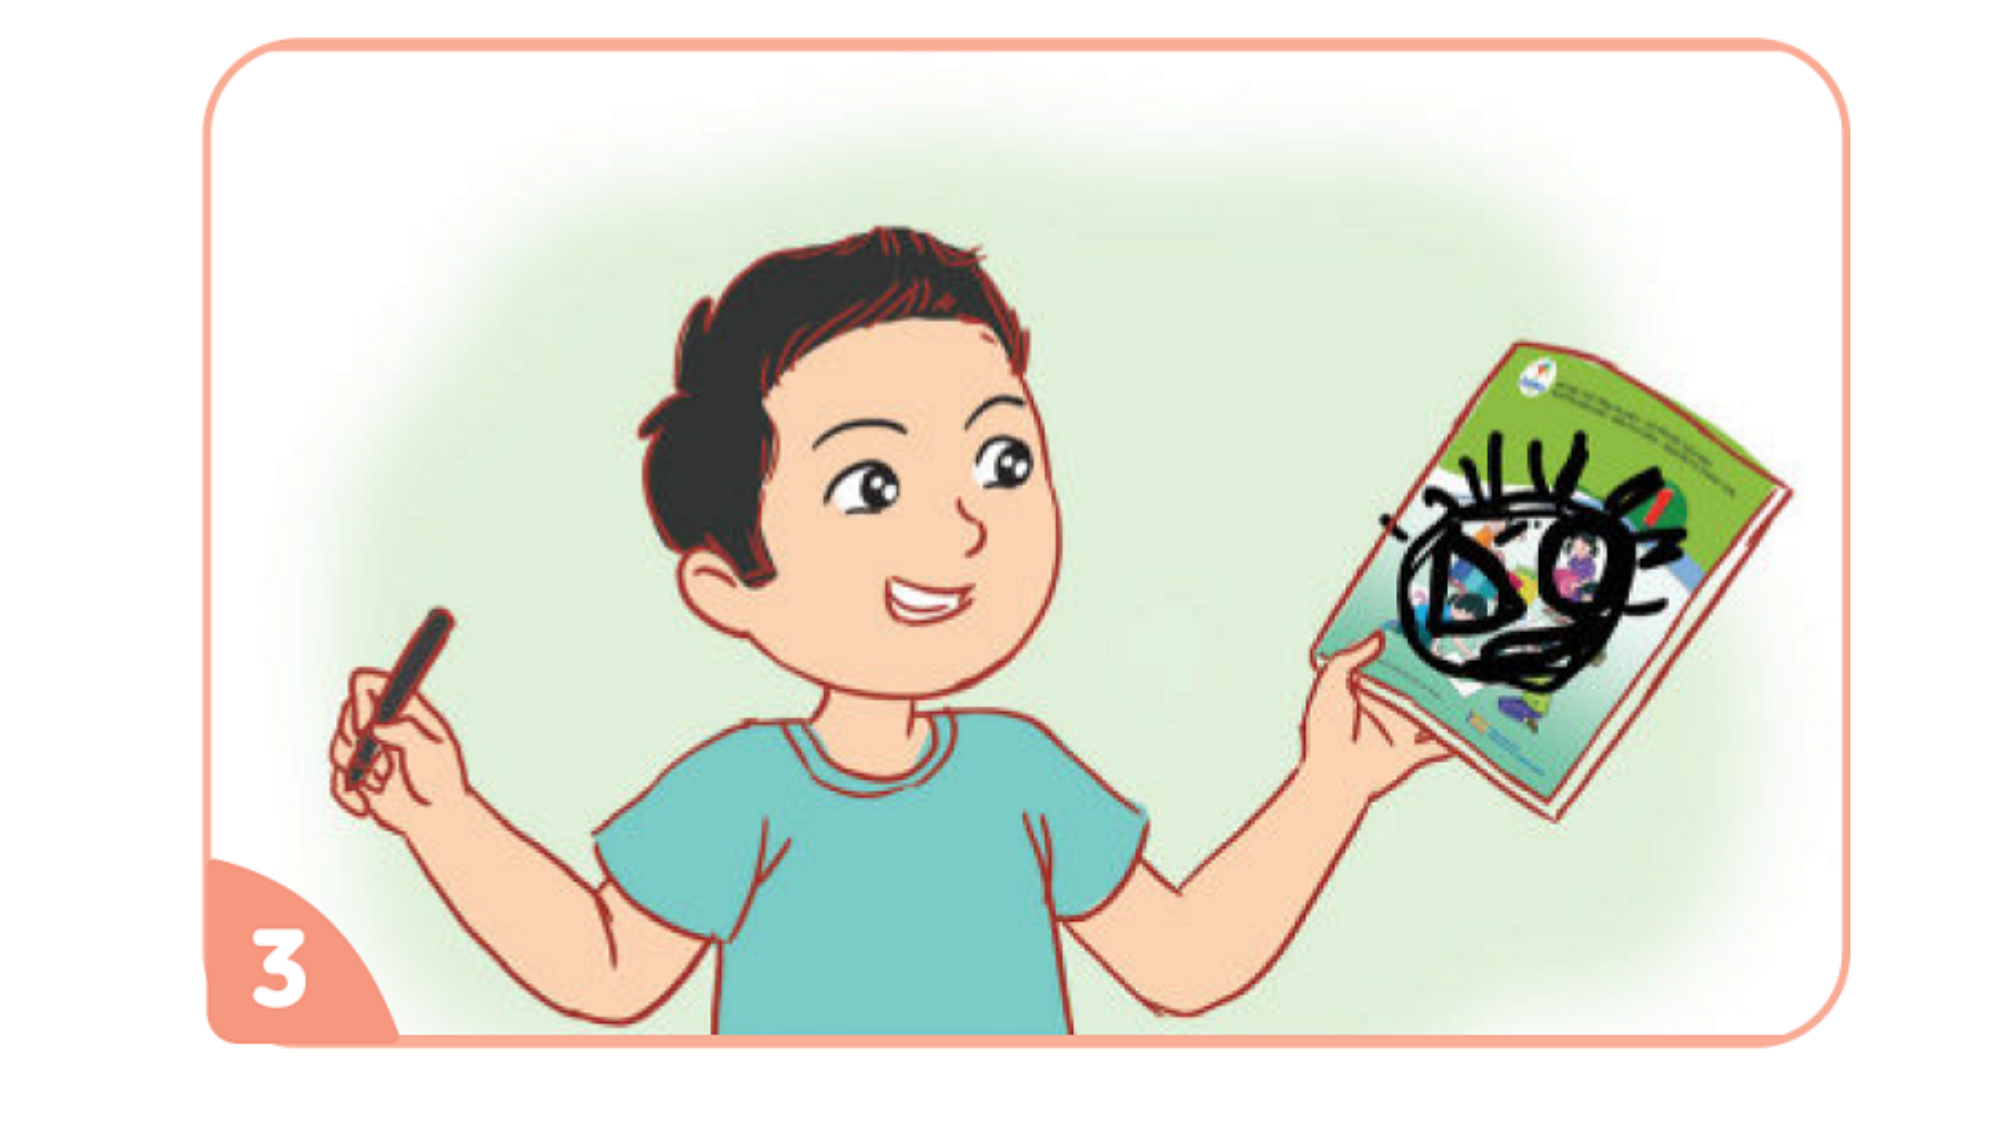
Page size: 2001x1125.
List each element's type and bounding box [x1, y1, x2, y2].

picture [194, 35, 1858, 1053]
